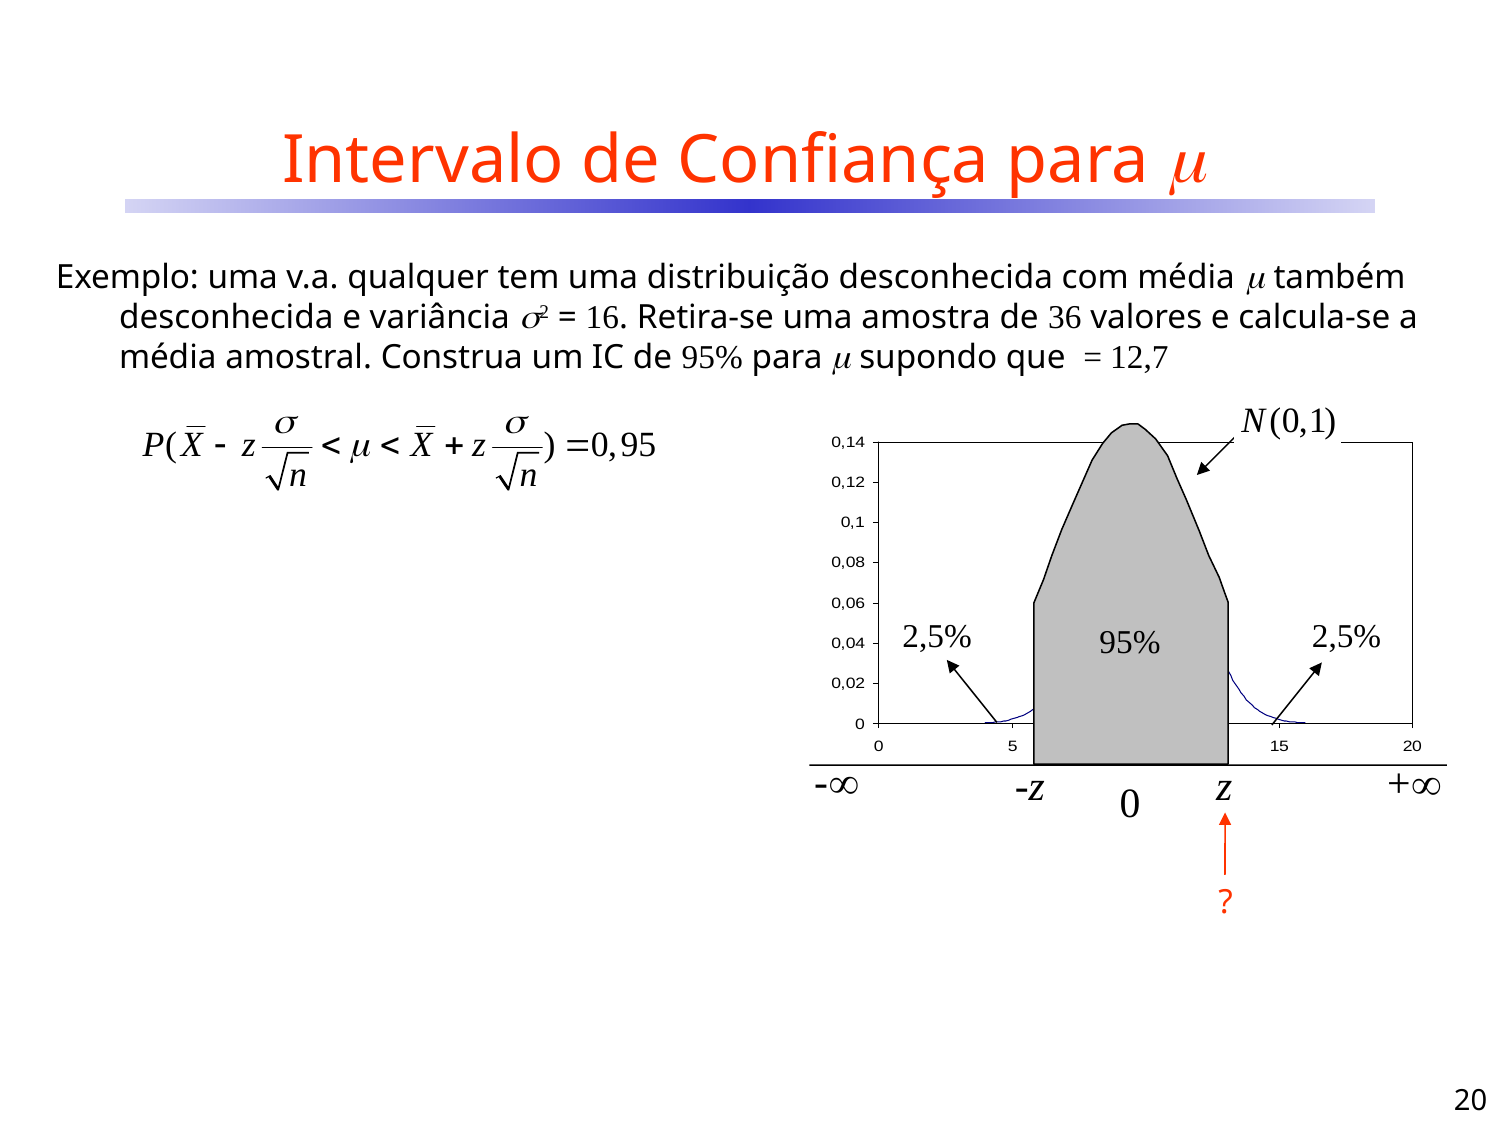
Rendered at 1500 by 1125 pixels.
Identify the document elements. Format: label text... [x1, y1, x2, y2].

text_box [135, 399, 664, 498]
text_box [1201, 812, 1250, 929]
slide_number 20 [1189, 1053, 1500, 1125]
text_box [799, 399, 1457, 834]
title Intervalo de Confiança para  [49, 99, 1438, 213]
